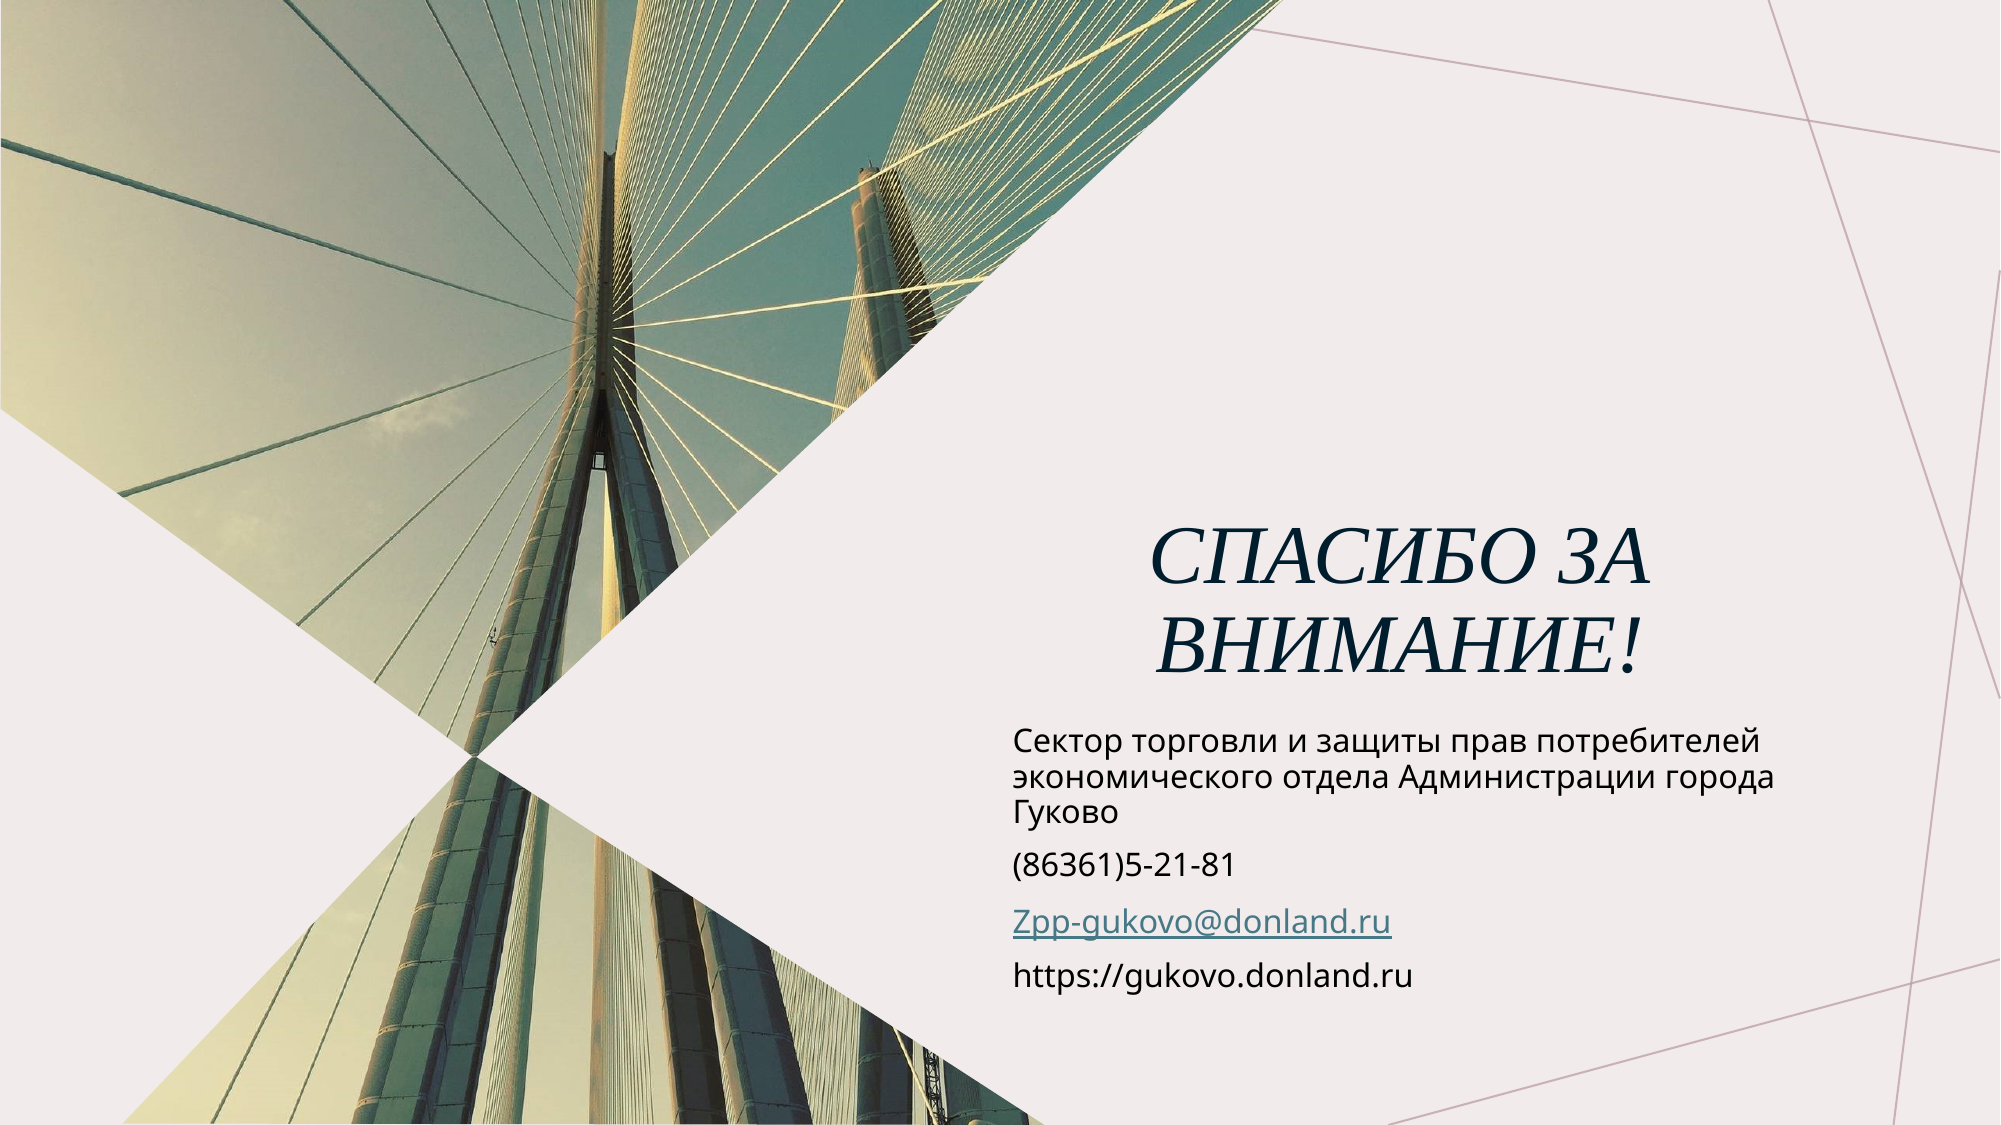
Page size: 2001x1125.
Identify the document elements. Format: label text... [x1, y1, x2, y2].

picture [0, 0, 1284, 1125]
list Сектор торговли и защиты прав потребителей экономического отдела Администрации города Гуково (86361)5-21-81 Zpp-gukovo@donland.ru https://gukovo.donland.ru [1284, 717, 1802, 1005]
title СПАСИБО за внимание! [1284, 120, 1802, 699]
